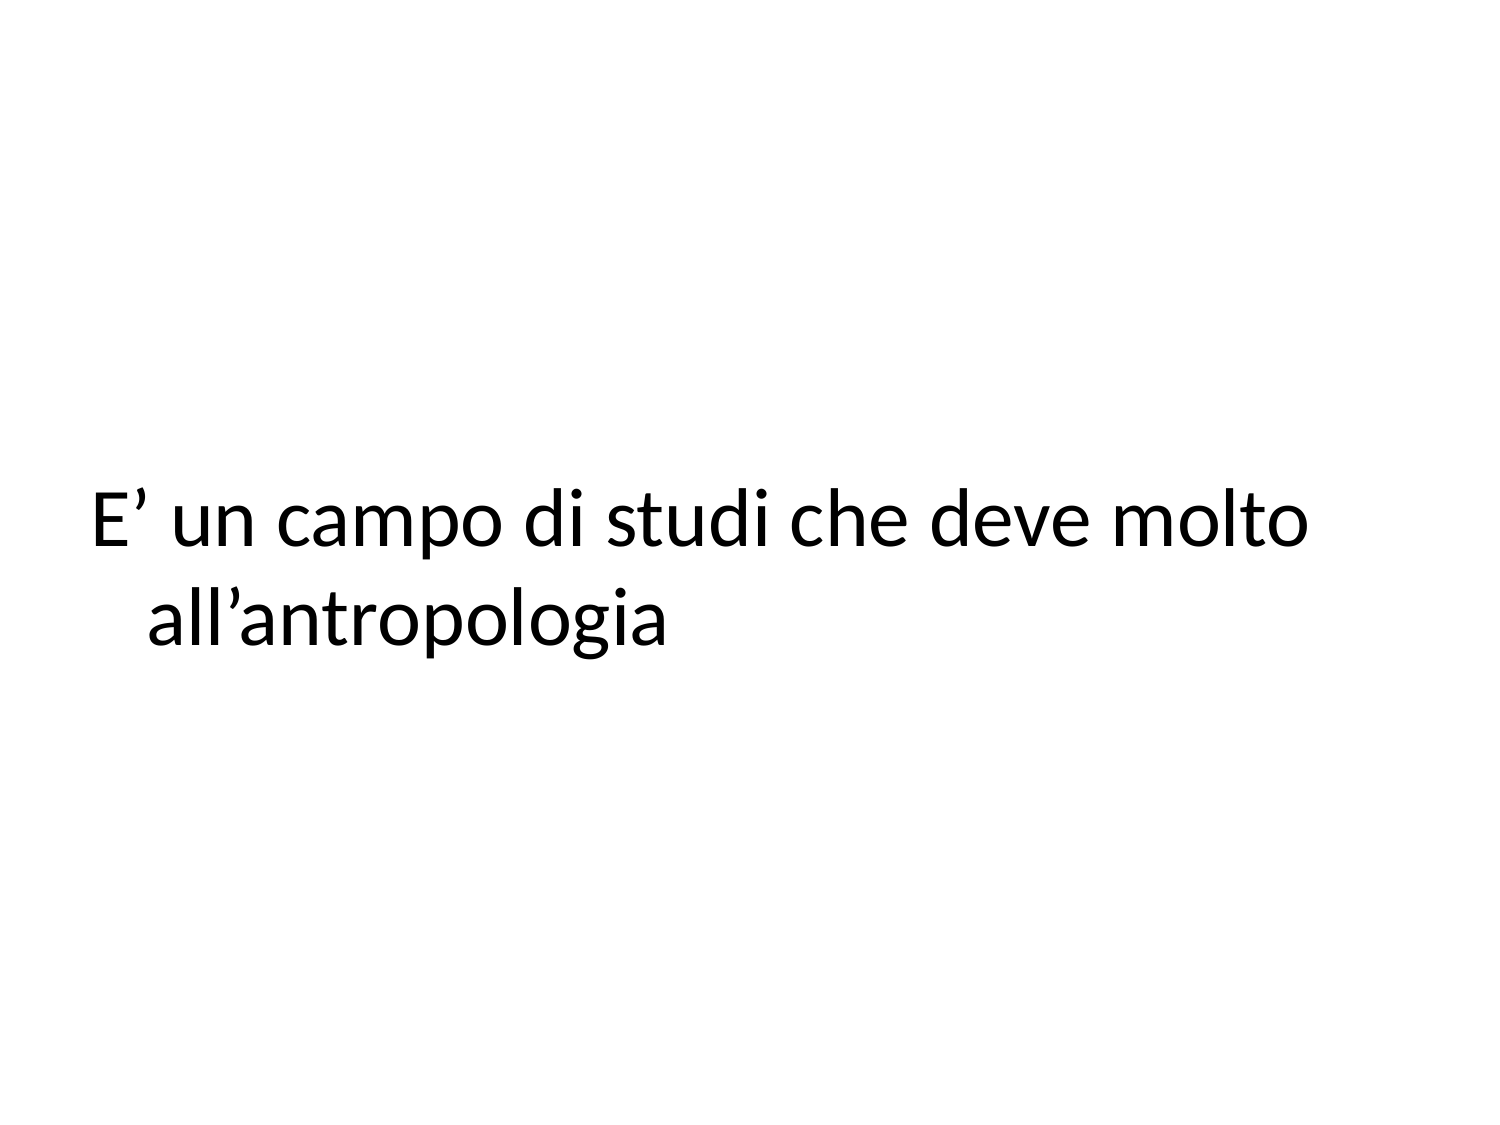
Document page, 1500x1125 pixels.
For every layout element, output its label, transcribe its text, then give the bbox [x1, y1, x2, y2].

list E’ un campo di studi che deve molto all’antropologia [75, 105, 1425, 1005]
